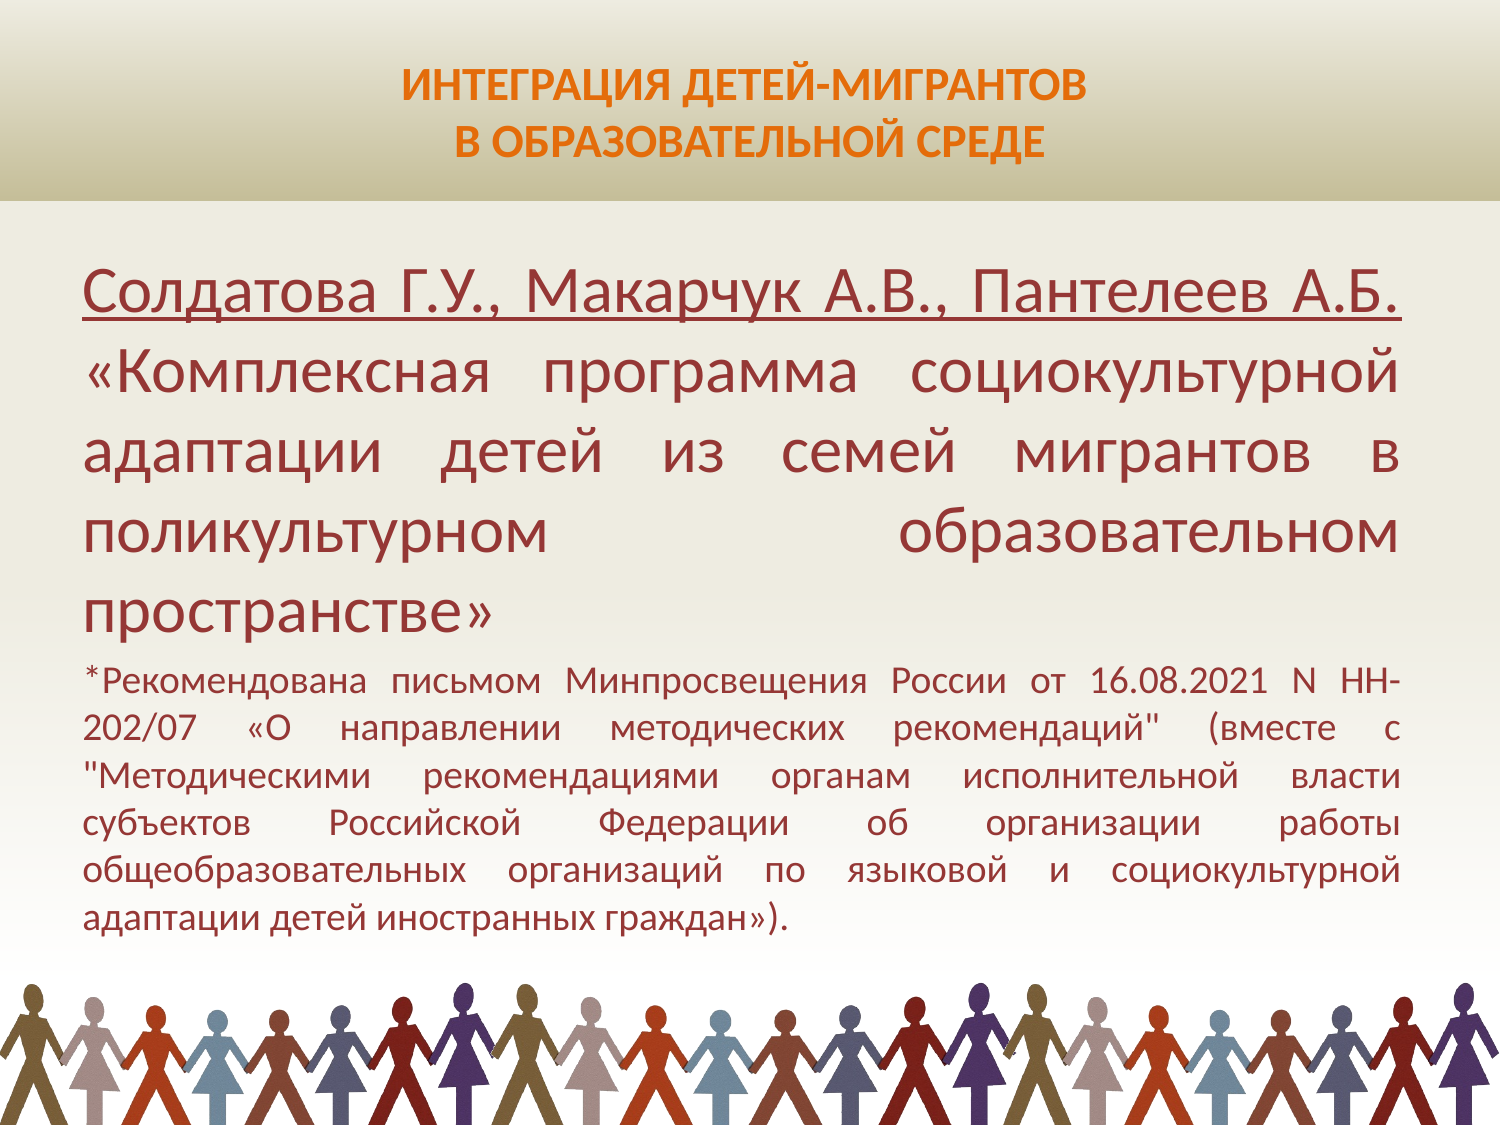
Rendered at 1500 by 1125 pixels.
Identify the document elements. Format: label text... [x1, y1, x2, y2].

title ИНТЕГРАЦИЯ ДЕТЕЙ-МИГРАНТОВ В ОБРАЗОВАТЕЛЬНОЙ СРЕДЕ [75, 45, 1425, 175]
list Солдатова Г.У., Макарчук А.В., Пантелеев А.Б. «Комплексная программа социокультурной адаптации детей из семей мигрантов в поликультурном образовательном пространстве» *Рекомендована письмом Минпросвещения России от 16.08.2021 N НН-202/07 «О направлении методических рекомендаций" (вместе с "Методическими рекомендациями органам исполнительной власти субъектов Российской Федерации об организации работы общеобразовательных организаций по языковой и социокультурной адаптации детей иностранных граждан»). [67, 238, 1418, 981]
picture [0, 981, 1500, 1125]
